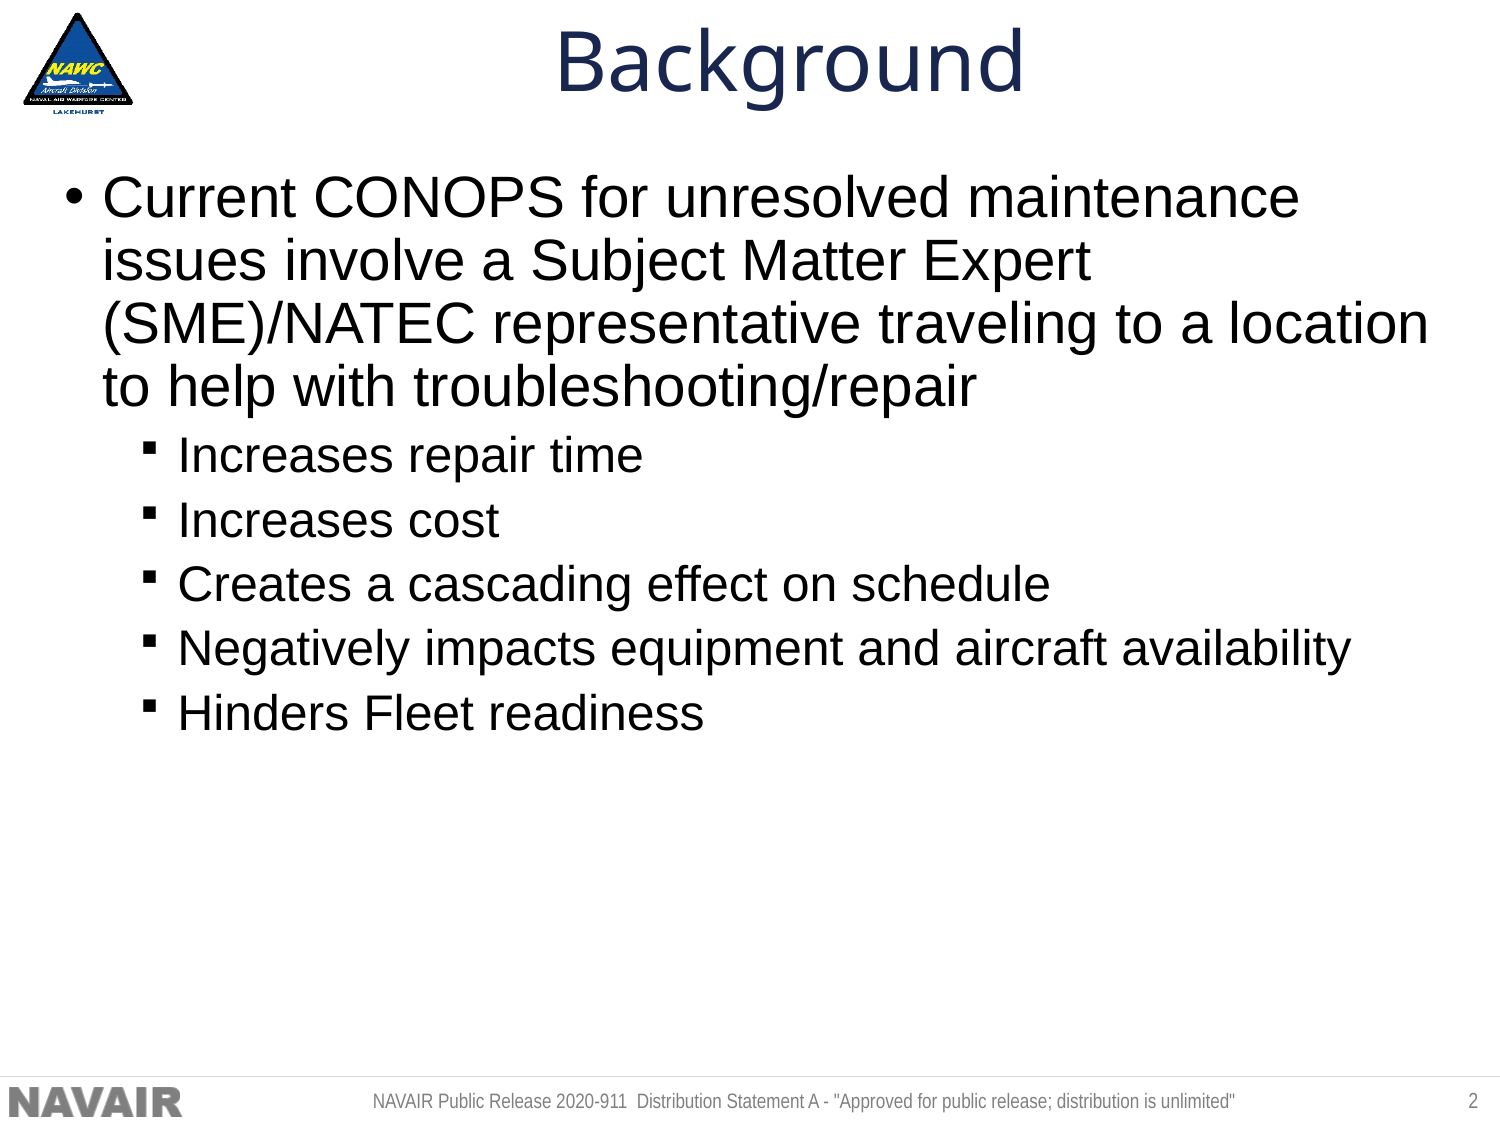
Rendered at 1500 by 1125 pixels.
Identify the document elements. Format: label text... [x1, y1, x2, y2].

list Current CONOPS for unresolved maintenance issues involve a Subject Matter Expert (SME)/NATEC representative traveling to a location to help with troubleshooting/repair Increases repair time Increases cost Creates a cascading effect on schedule Negatively impacts equipment and aircraft availability Hinders Fleet readiness [49, 159, 1451, 863]
picture [19, 8, 137, 114]
title Background [131, 11, 1451, 118]
picture [3, 1084, 185, 1117]
